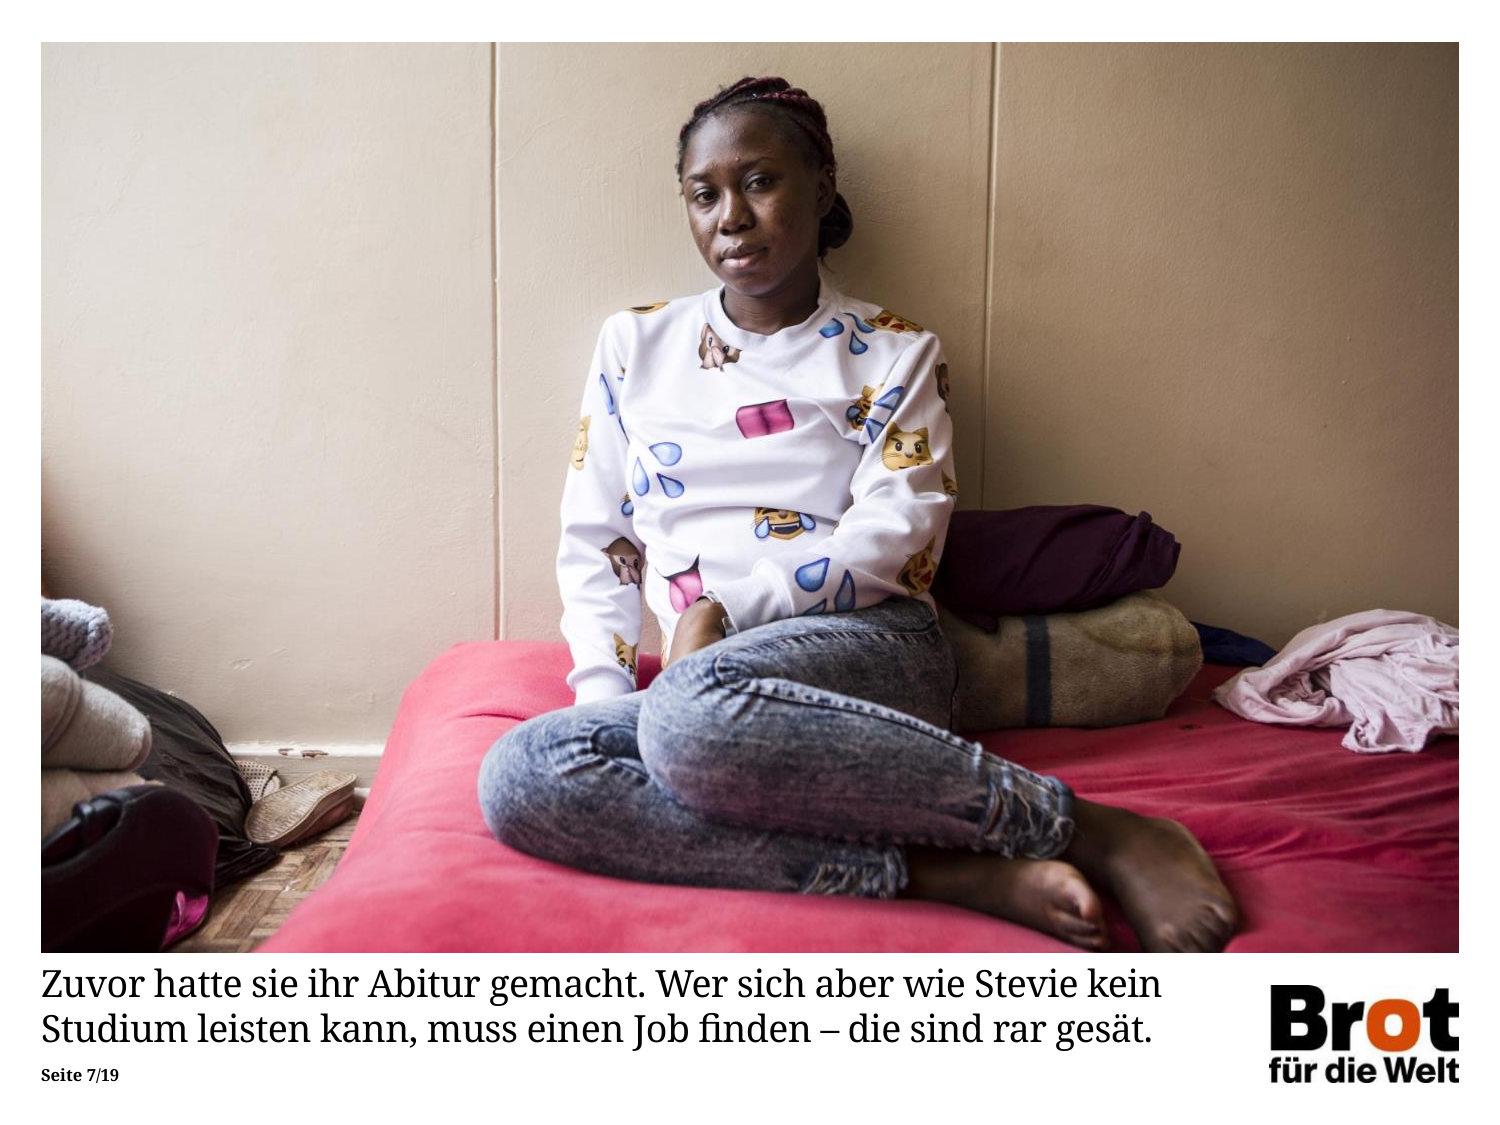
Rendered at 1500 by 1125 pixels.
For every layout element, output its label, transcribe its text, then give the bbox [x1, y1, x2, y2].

picture [40, 42, 1460, 953]
picture [1269, 985, 1459, 1083]
text_box Zuvor hatte sie ihr Abitur gemacht. Wer sich aber wie Stevie kein Studium leisten kann, muss einen Job finden – die sind rar gesät. [41, 959, 1252, 1057]
